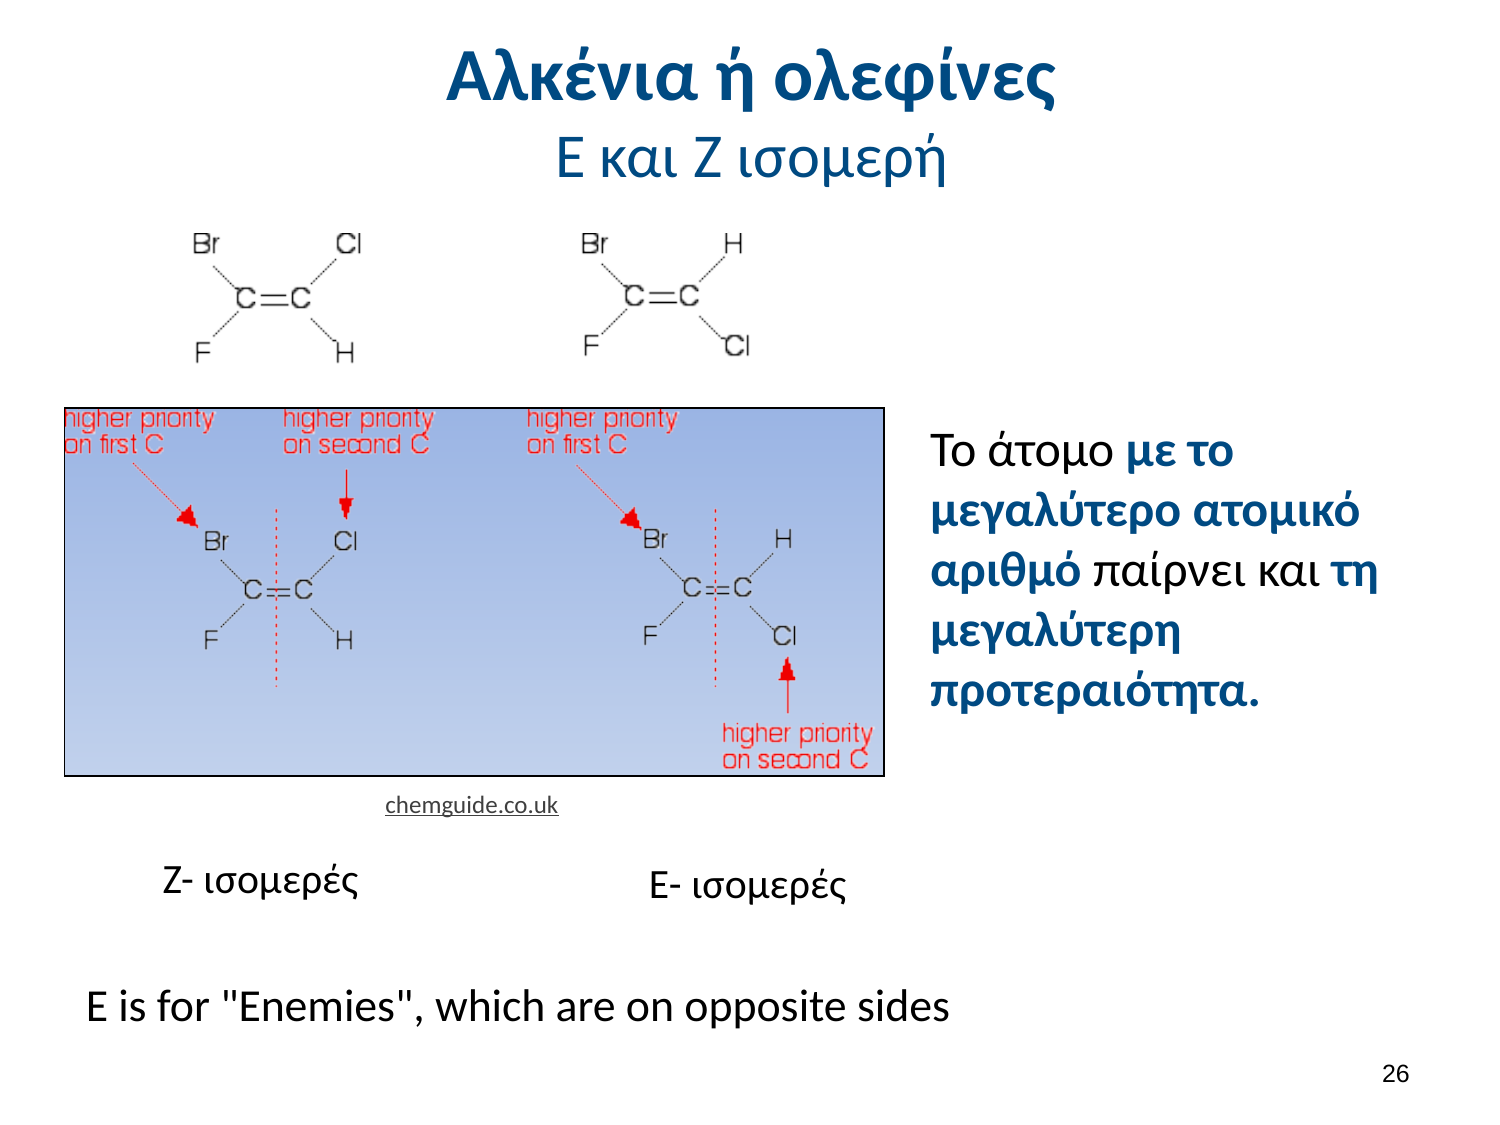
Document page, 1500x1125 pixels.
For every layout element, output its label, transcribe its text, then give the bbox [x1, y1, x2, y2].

picture [192, 233, 752, 372]
text_box Το άτομο με το μεγαλύτερο ατομικό αριθμό παίρνει και τη μεγαλύτερη προτεραιότητα. [915, 408, 1471, 724]
text_box chemguide.co.uk [97, 784, 847, 826]
slide_number 25 [1074, 1042, 1425, 1103]
picture [65, 408, 884, 776]
title Αλκένια ή ολεφίνες E και Z ισομερή [76, 19, 1427, 197]
text_box Ζ- ισομερές [147, 844, 408, 910]
text_box Ε- ισομερές [634, 849, 895, 914]
text_box E is for "Enemies", which are on opposite sides [70, 967, 966, 1038]
